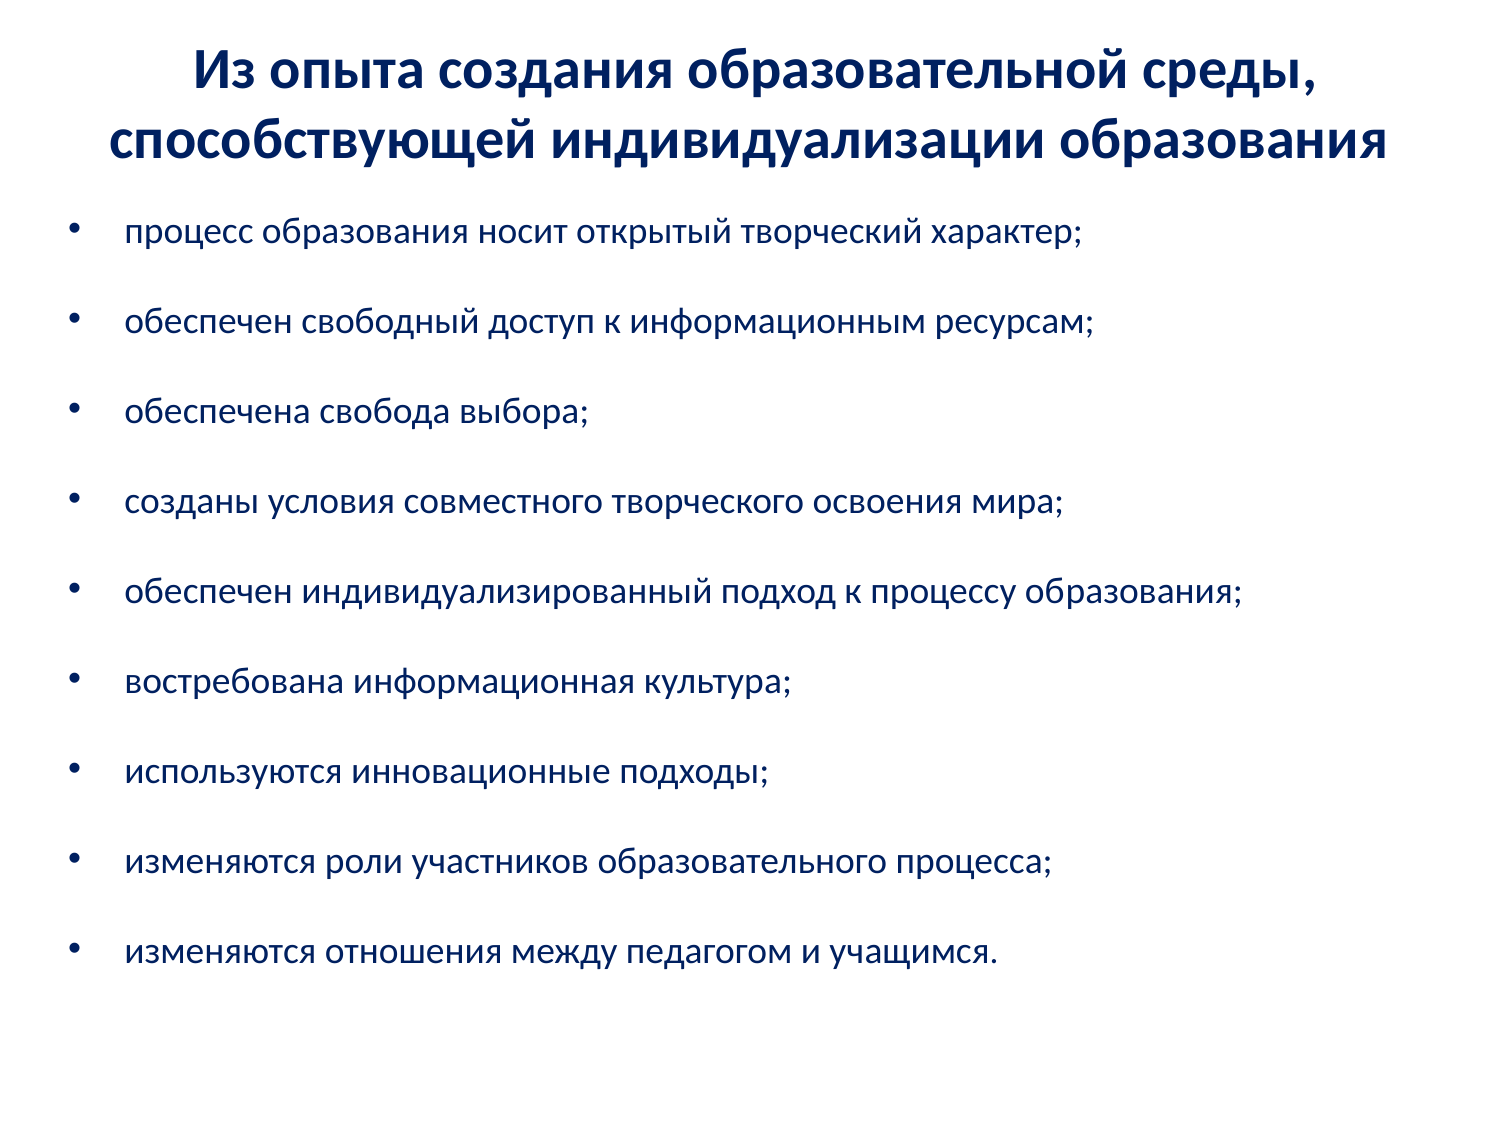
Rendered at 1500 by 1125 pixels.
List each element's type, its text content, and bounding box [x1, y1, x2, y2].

title Из опыта создания образовательной среды, способствующей индивидуализации образования [45, 24, 1467, 192]
list процесс образования носит открытый творческий характер; обеспечен свободный доступ к информационным ресурсам; обеспечена свобода выбора; созданы условия совместного творческого освоения мира; обеспечен индивидуализированный подход к процессу образования; востребована информационная культура; используются инновационные подходы; изменяются роли участников образовательного процесса; изменяются отношения между педагогом и учащимся. [62, 200, 1421, 1125]
